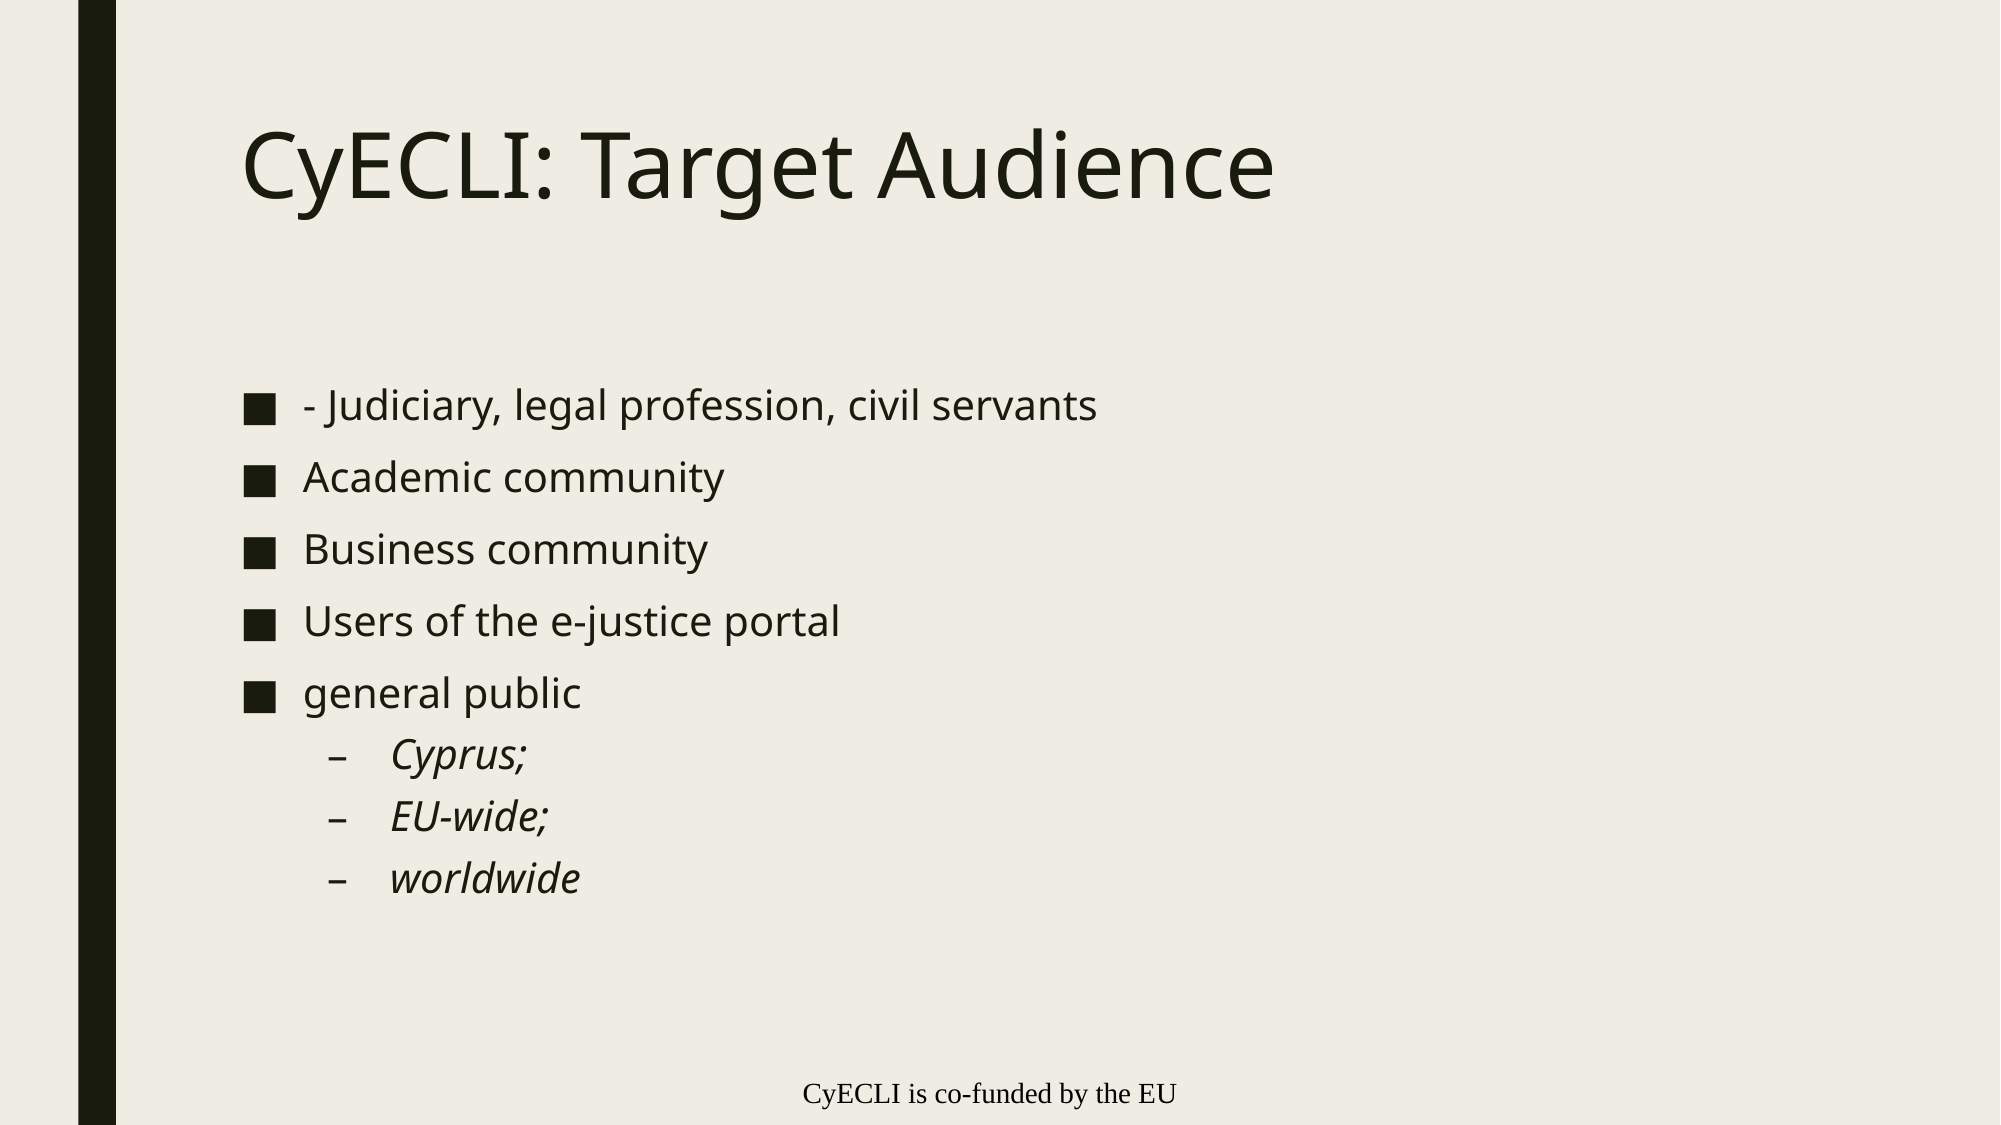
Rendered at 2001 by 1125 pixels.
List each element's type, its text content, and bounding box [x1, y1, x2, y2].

title CyECLI: Target Audience [225, 112, 1800, 357]
footer CyECLI is co-funded by the EU [474, 1058, 1505, 1125]
list - Judiciary, legal profession, civil servants Academic community Business community Users of the e-justice portal general public Cyprus; EU-wide; worldwide [225, 375, 1800, 963]
